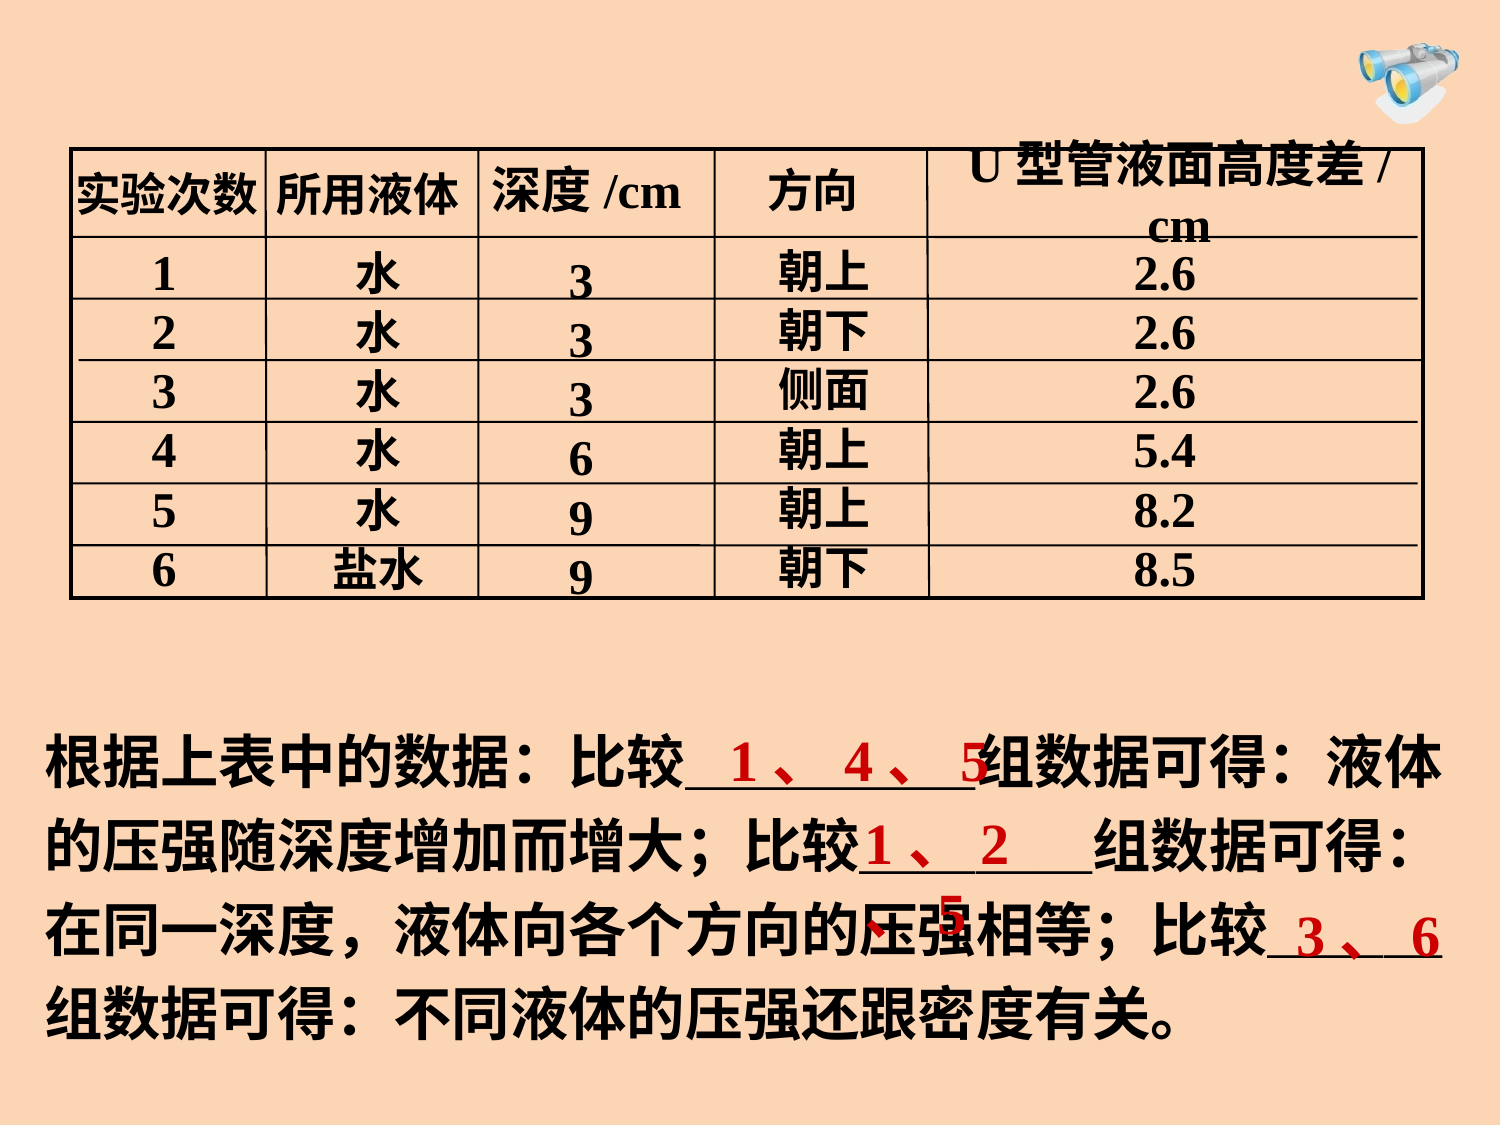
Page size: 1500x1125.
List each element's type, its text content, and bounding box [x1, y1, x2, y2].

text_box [52, 136, 1424, 605]
text_box 根据上表中的数据：比较＿＿＿＿＿组数据可得：液体的压强随深度增加而增大；比较＿＿＿＿组数据可得：在同一深度，液体向各个方向的压强相等；比较＿＿＿组数据可得：不同液体的压强还跟密度有关。 [41, 704, 1465, 1055]
text_box 1、2、5 [850, 798, 1093, 954]
picture [1335, 23, 1481, 144]
text_box 3、6 [1281, 890, 1471, 976]
text_box 1、4、5 [714, 716, 1022, 801]
